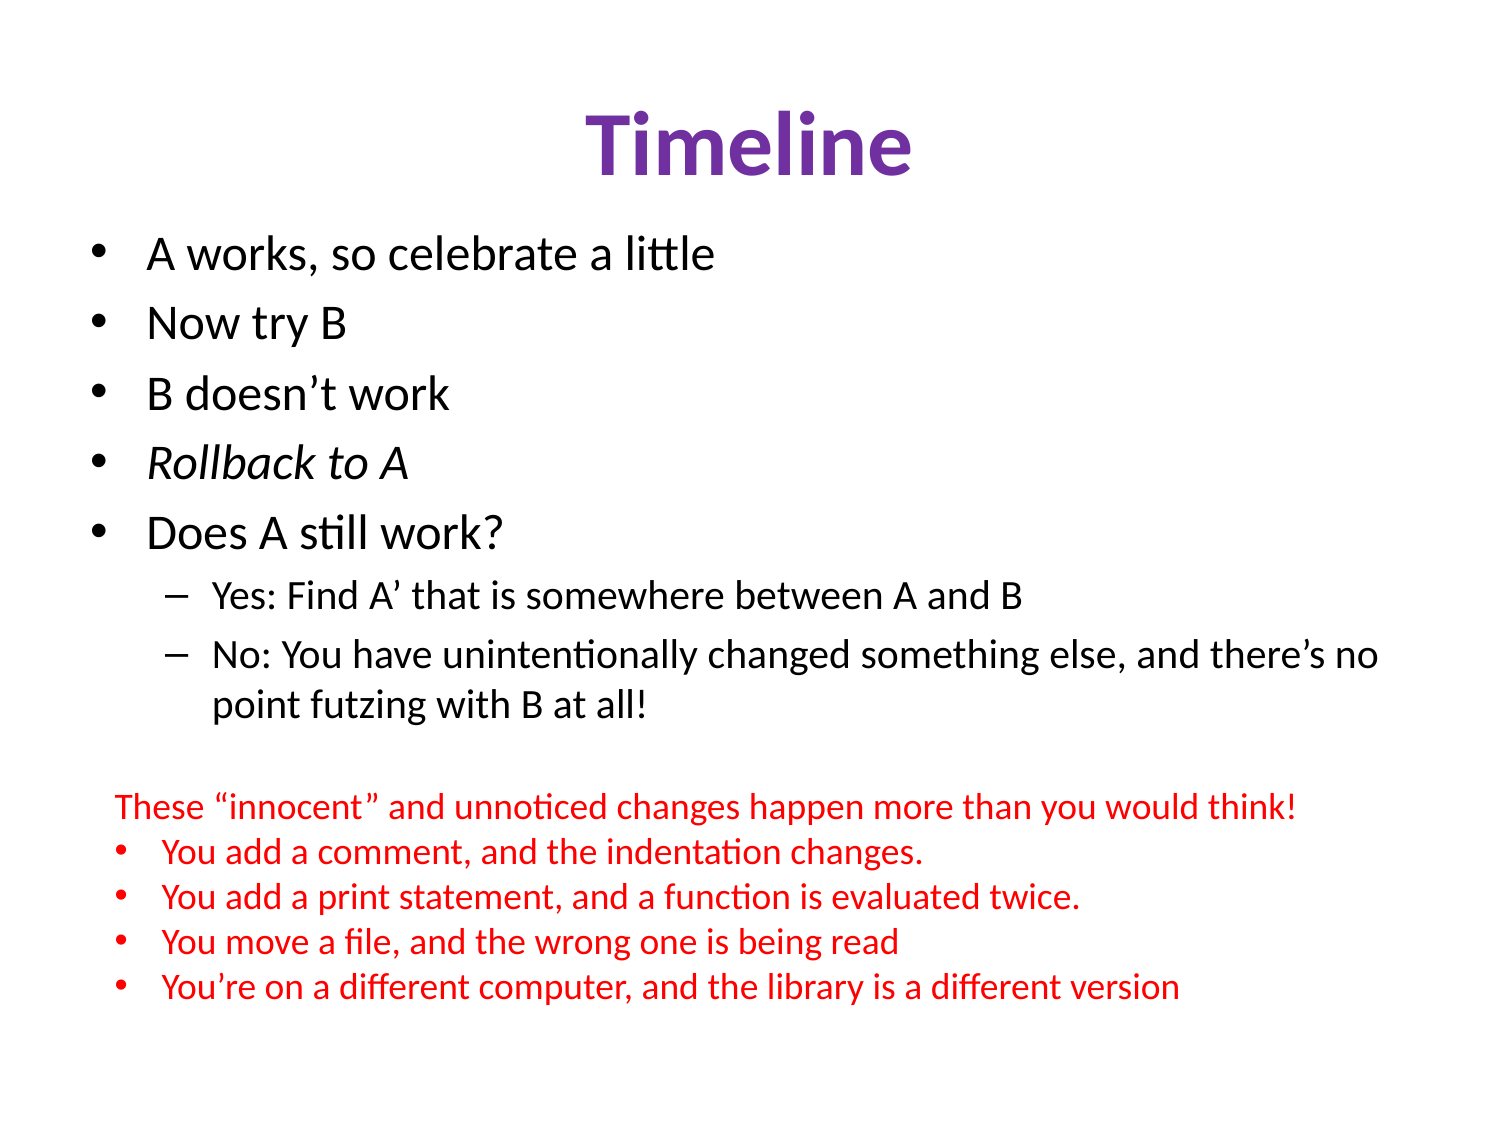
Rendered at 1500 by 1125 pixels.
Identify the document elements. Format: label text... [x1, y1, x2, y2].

title Timeline [75, 45, 1425, 212]
text_box These “innocent” and unnoticed changes happen more than you would think! You add a comment, and the indentation changes. You add a print statement, and a function is evaluated twice. You move a file, and the wrong one is being read You’re on a different computer, and the library is a different version [99, 774, 1388, 1015]
list A works, so celebrate a little Now try B B doesn’t work Rollback to A Does A still work? Yes: Find A’ that is somewhere between A and B No: You have unintentionally changed something else, and there’s no point futzing with B at all! [75, 212, 1425, 955]
